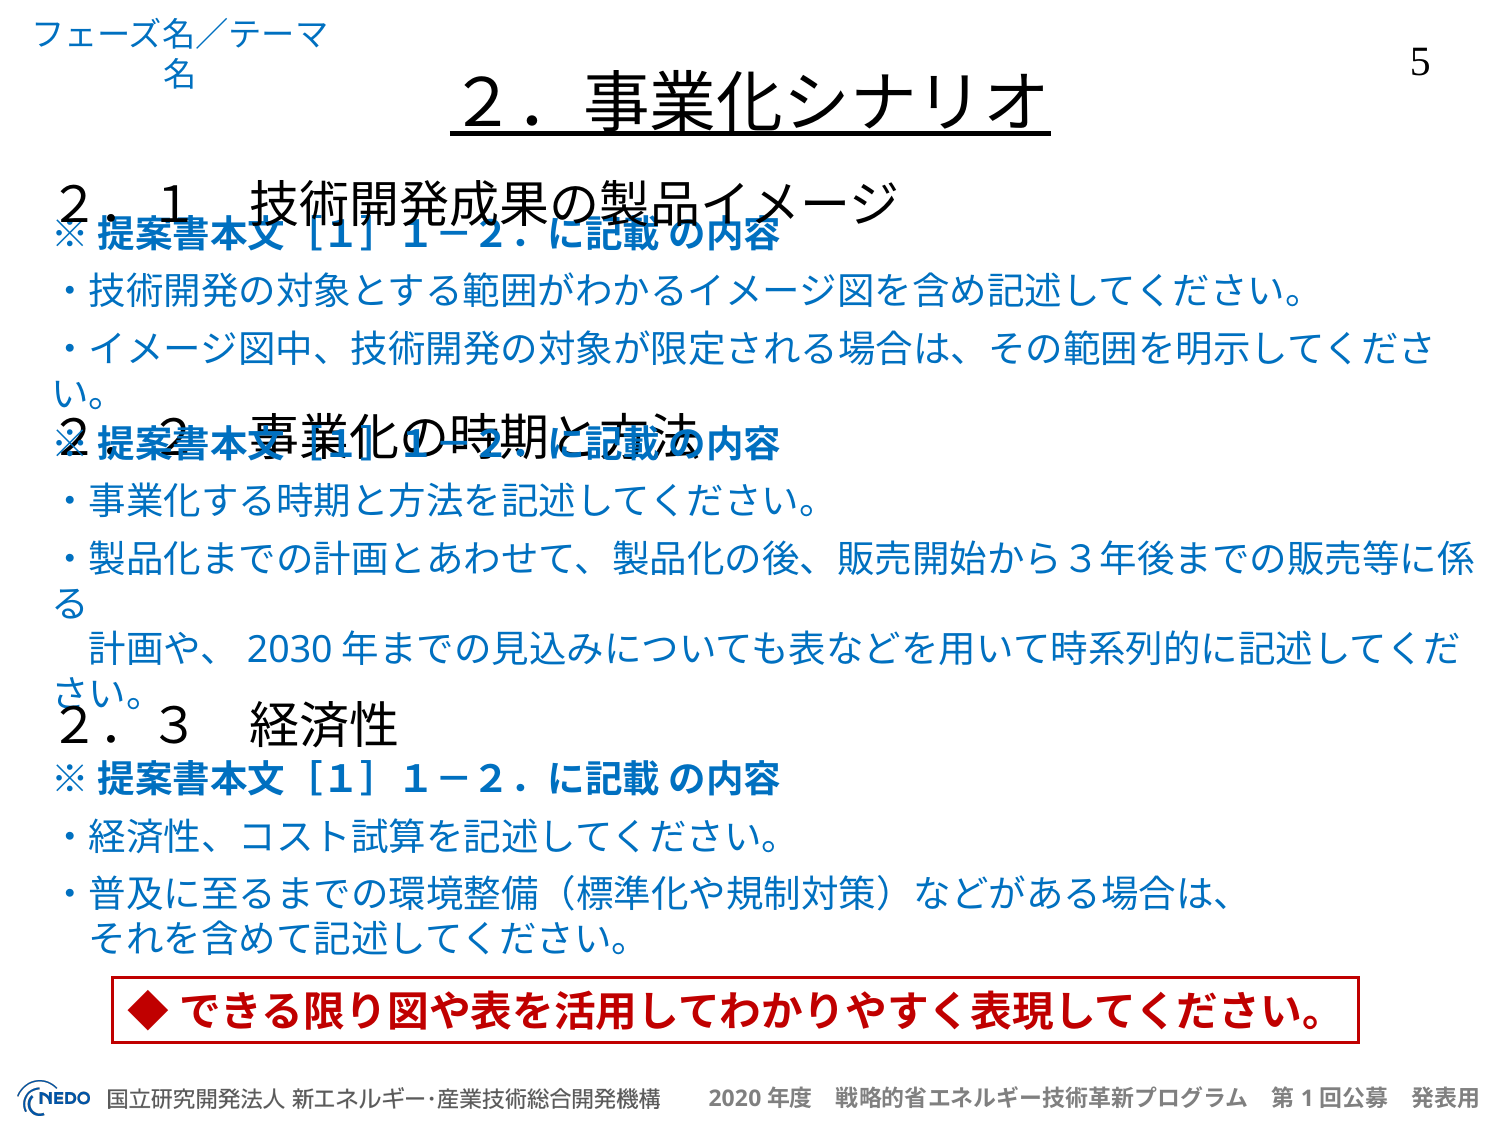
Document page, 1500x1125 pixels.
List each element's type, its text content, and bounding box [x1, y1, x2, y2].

text_box ２．３ 経済性 [35, 685, 1197, 761]
text_box ２．事業化シナリオ [112, 52, 1388, 158]
text_box ※提案書本文［１］１－２．に記載 の内容 ・事業化する時期と方法を記述してください。 ・製品化までの計画とあわせて、製品化の後、販売開始から３年後までの販売等に係る 計画や、2030年までの見込みについても表などを用いて時系列的に記述してください。 [36, 412, 1500, 723]
picture [17, 1080, 90, 1116]
text_box ２．１ 技術開発成果の製品イメージ [35, 165, 1197, 240]
text_box ※提案書本文［１］１－２．に記載 の内容 ・技術開発の対象とする範囲がわかるイメージ図を含め記述してください。 ・イメージ図中、技術開発の対象が限定される場合は、その範囲を明示してください。 [36, 202, 1500, 412]
text_box ◆できる限り図や表を活用してわかりやすく表現してください。 [112, 977, 1359, 1043]
text_box ２．２ 事業化の時期と方法 [35, 397, 1197, 473]
text_box ※提案書本文［１］１－２．に記載 の内容 ・経済性、コスト試算を記述してください。 ・普及に至るまでの環境整備（標準化や規制対策）などがある場合は、 それを含めて記述してください。 [36, 747, 1360, 968]
